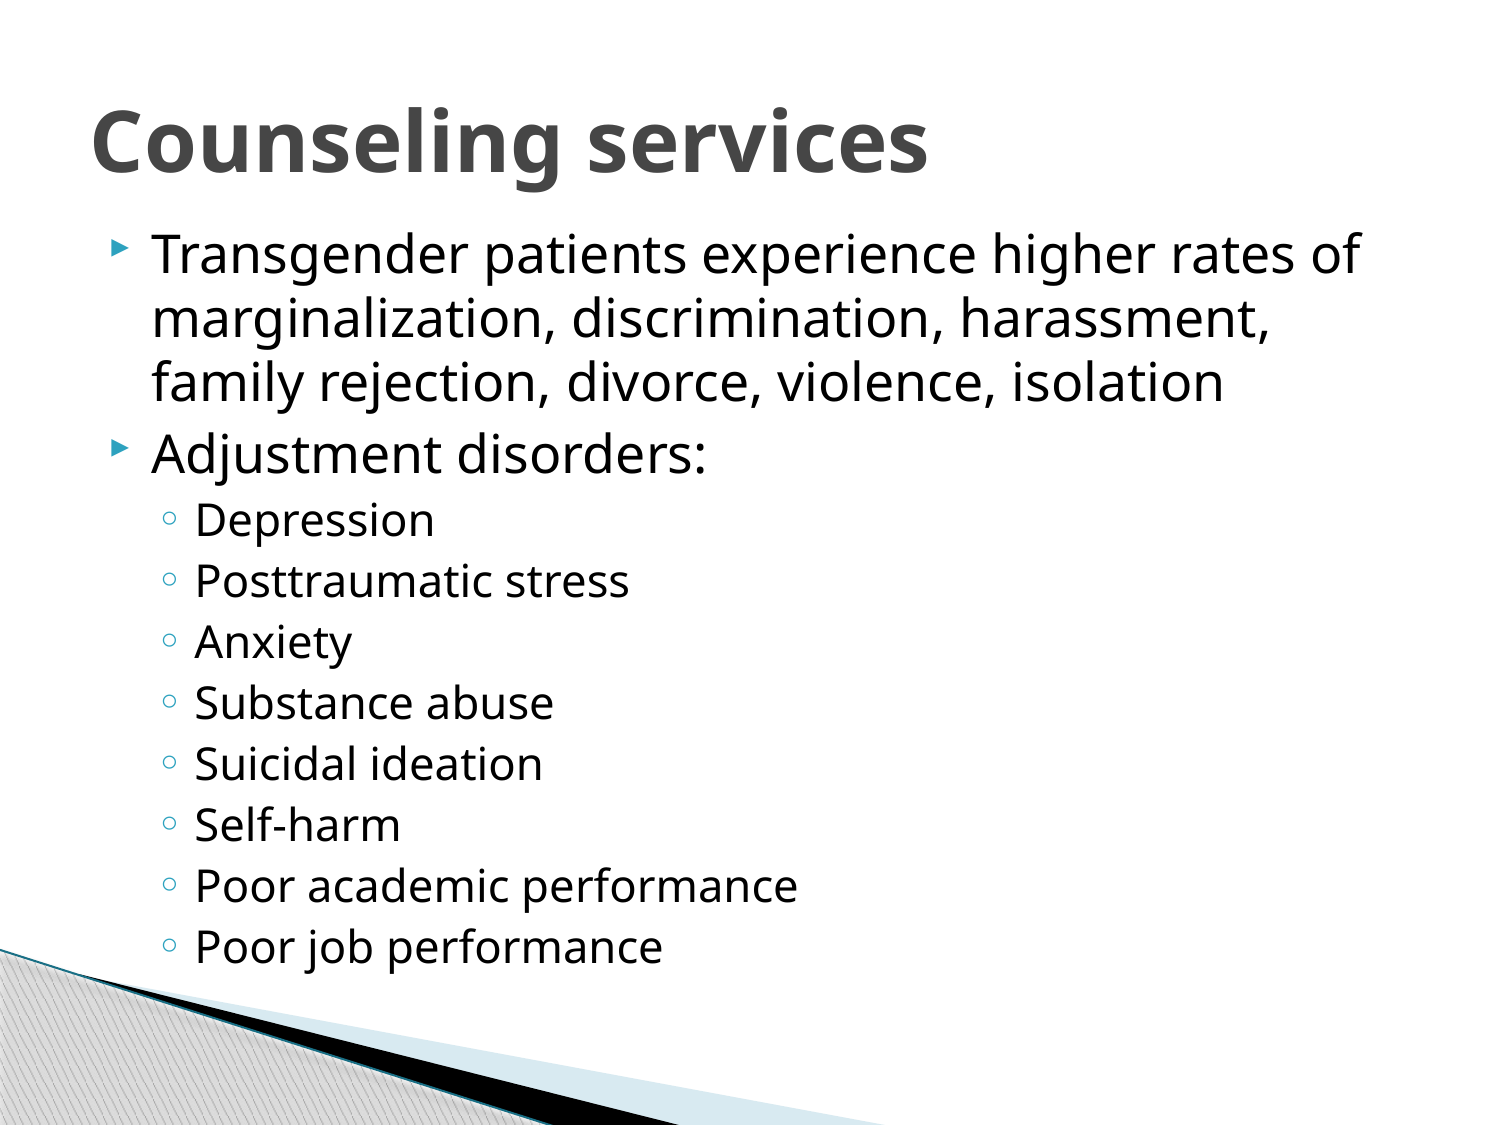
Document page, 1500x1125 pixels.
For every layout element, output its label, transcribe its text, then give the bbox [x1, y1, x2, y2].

list Transgender patients experience higher rates of marginalization, discrimination, harassment, family rejection, divorce, violence, isolation Adjustment disorders: Depression Posttraumatic stress Anxiety Substance abuse Suicidal ideation Self-harm Poor academic performance Poor job performance [75, 233, 1425, 986]
title Counseling services [75, 45, 1425, 233]
